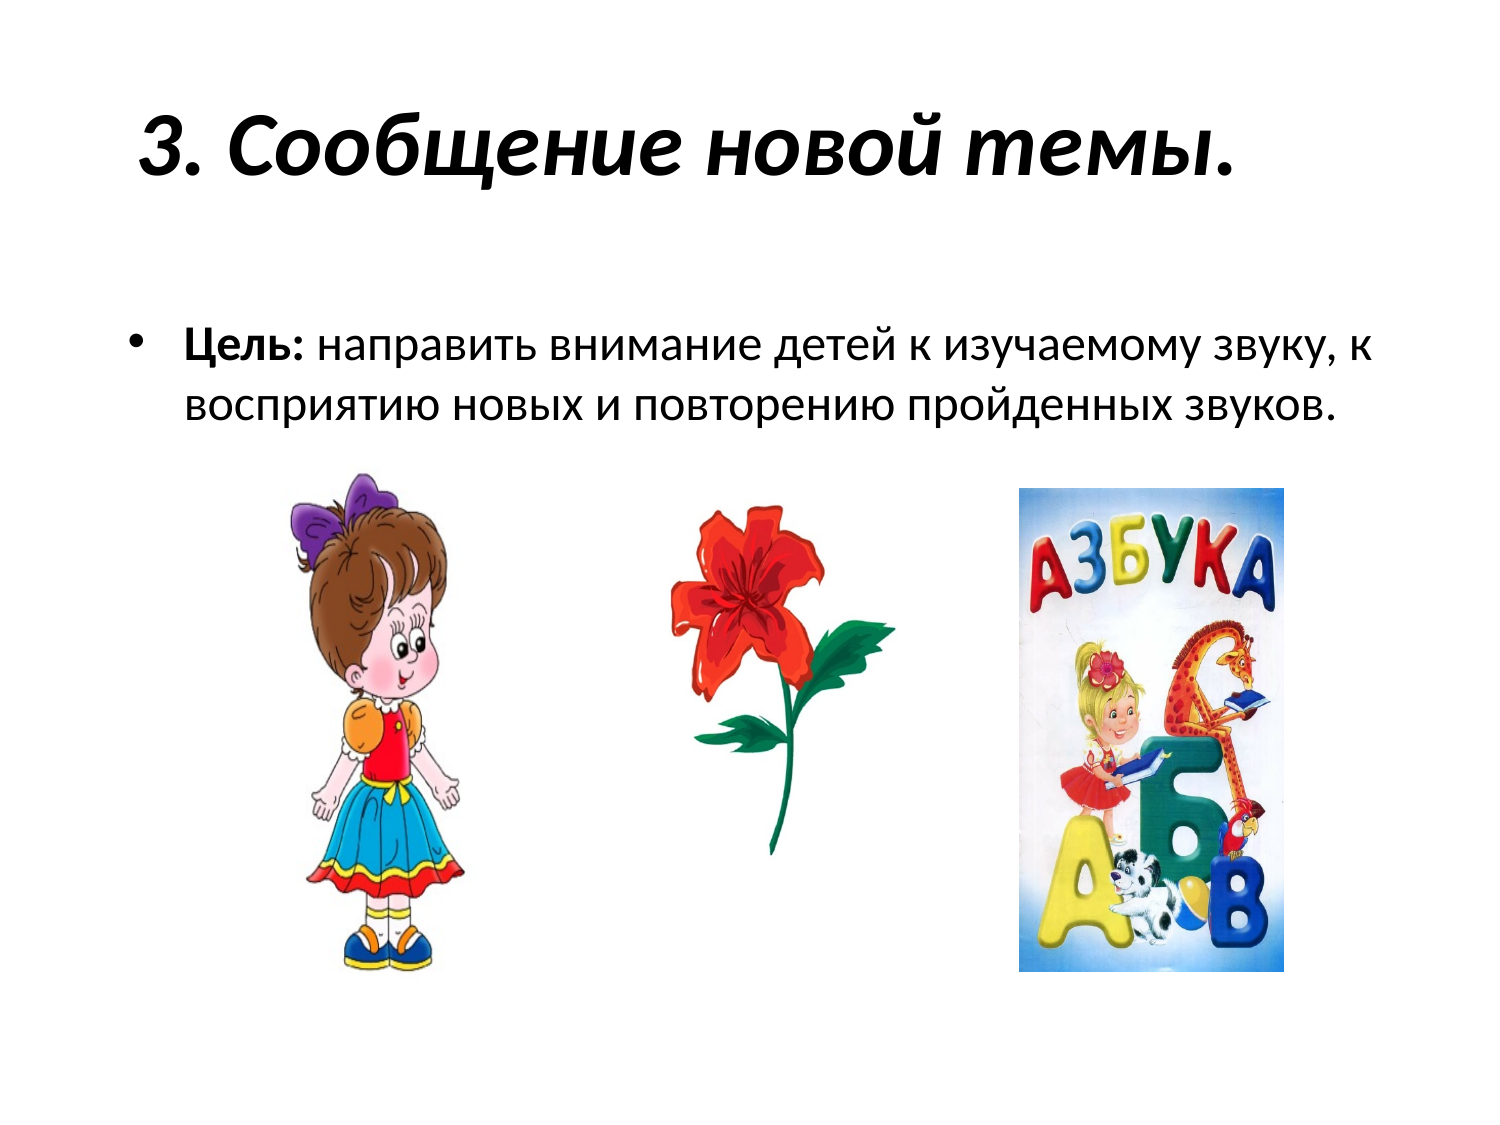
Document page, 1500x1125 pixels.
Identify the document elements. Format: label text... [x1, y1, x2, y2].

title 3. Сообщение новой темы. [75, 45, 1425, 233]
picture [1019, 488, 1285, 972]
list Цель: направить внимание детей к изучаемому звуку, к восприятию новых и повторению пройденных звуков. [112, 302, 1388, 950]
picture [242, 454, 505, 993]
picture [634, 488, 930, 882]
